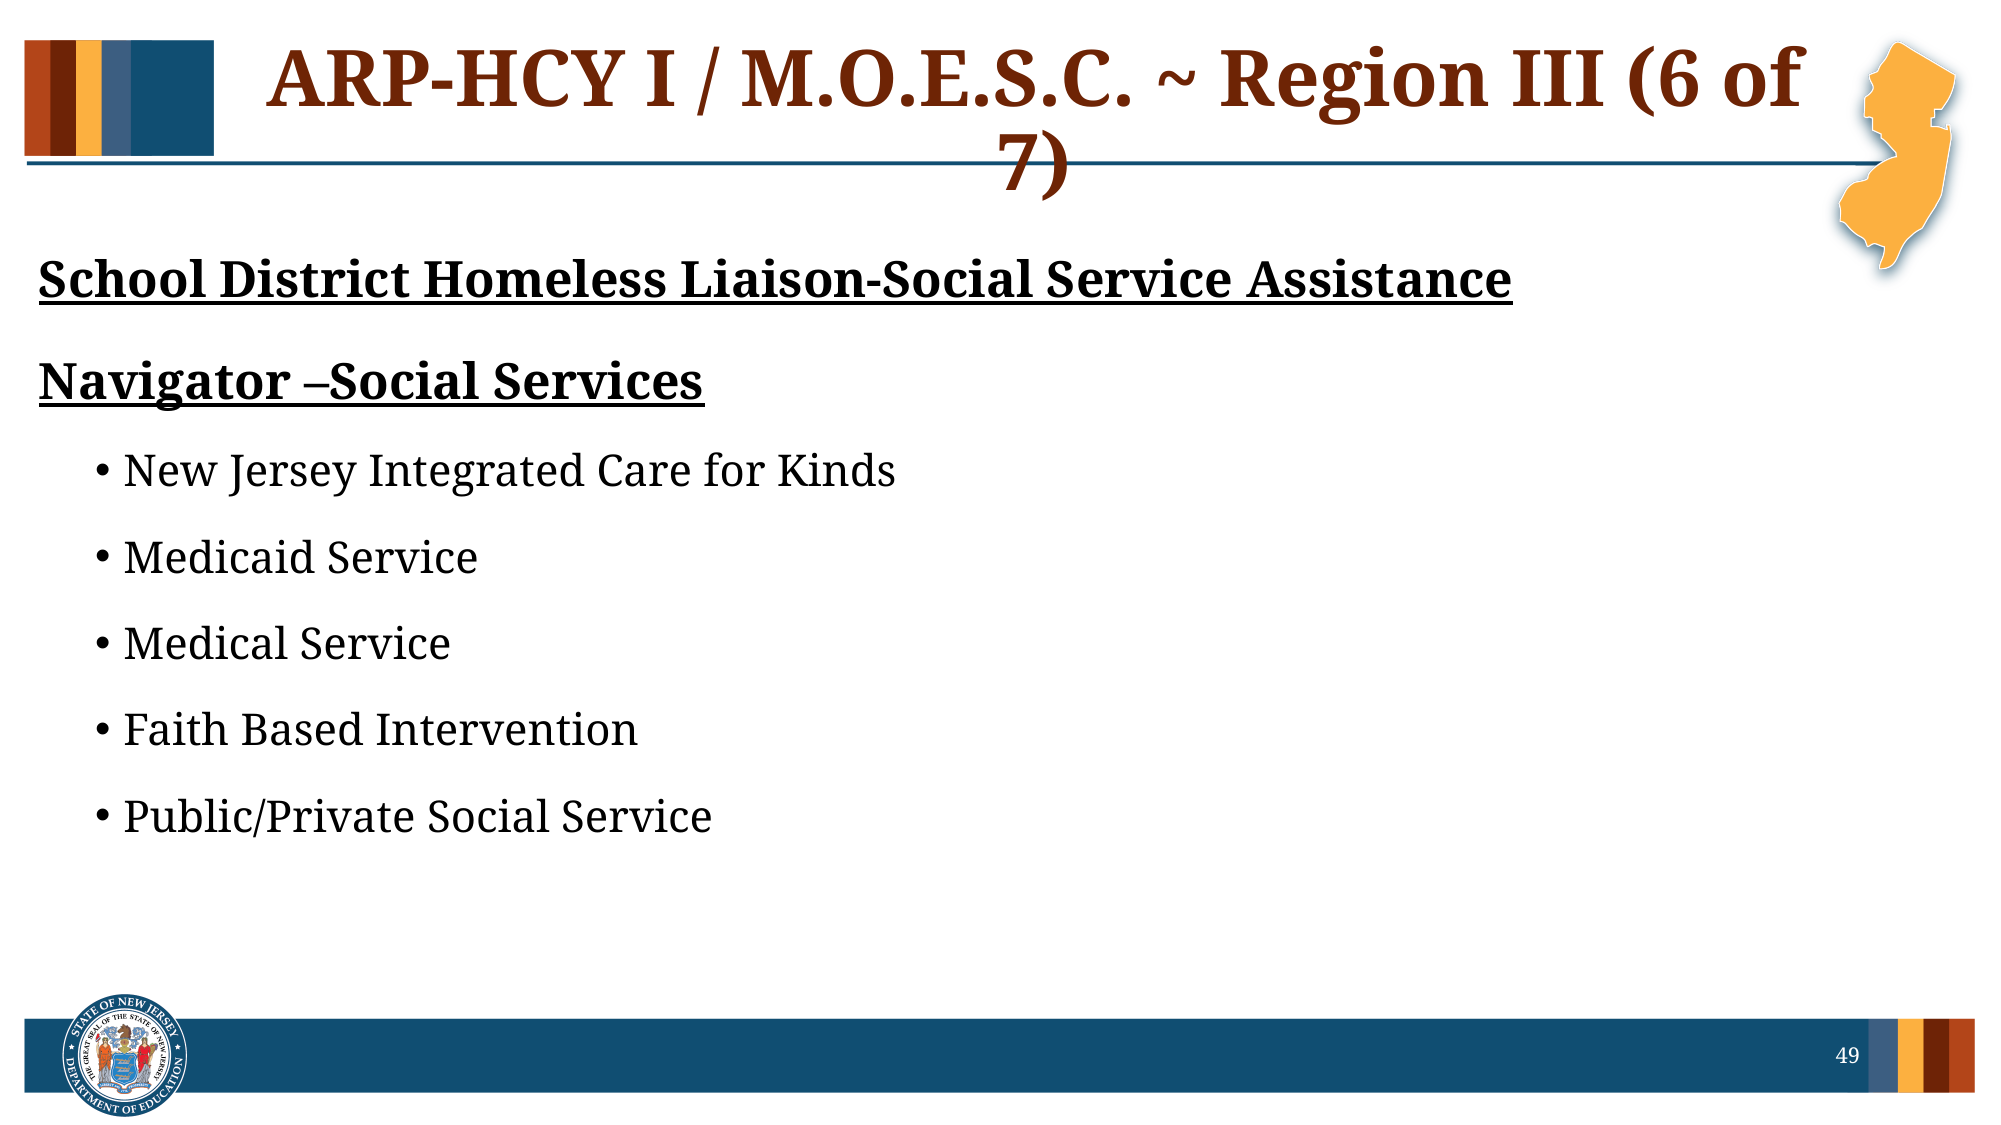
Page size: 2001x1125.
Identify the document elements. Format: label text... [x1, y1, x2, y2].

slide_number 49 [1425, 1026, 1876, 1087]
picture [24, 26, 1976, 295]
list School District Homeless Liaison-Social Service Assistance Navigator –Social Services New Jersey Integrated Care for Kinds Medicaid Service Medical Service Faith Based Intervention Public/Private Social Service [23, 234, 1975, 600]
title ARP-HCY I / M.O.E.S.C. ~ Region III (6 of 7) [206, 62, 1863, 185]
picture [24, 992, 1975, 1119]
